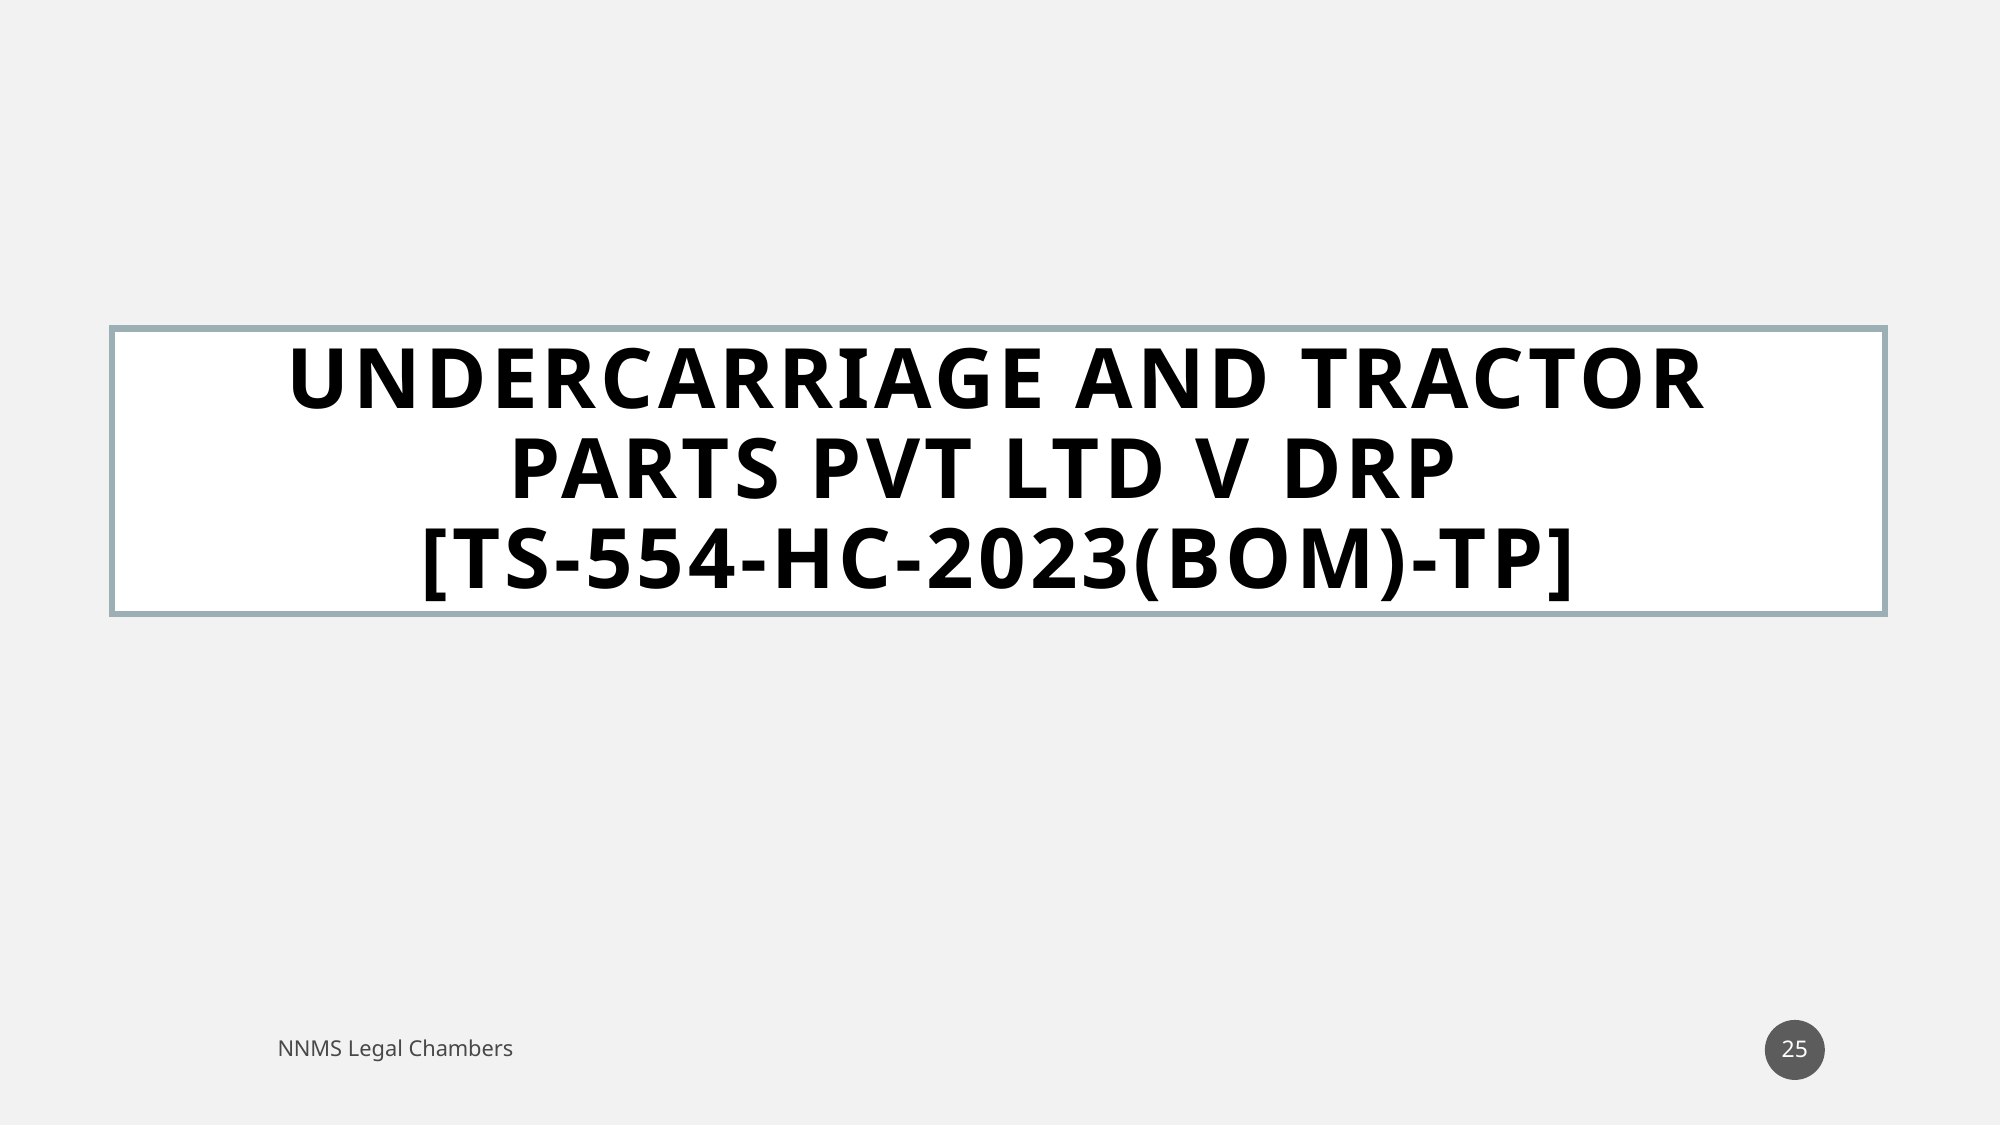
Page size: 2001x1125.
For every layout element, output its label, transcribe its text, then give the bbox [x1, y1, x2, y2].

slide_number 25 [1764, 1019, 1825, 1080]
footer NNMS Legal Chambers [262, 1023, 1231, 1076]
title Undercarriage and Tractor Parts Pvt Ltd v DRP [TS-554-HC-2023(BOM)-TP] [109, 325, 1888, 617]
